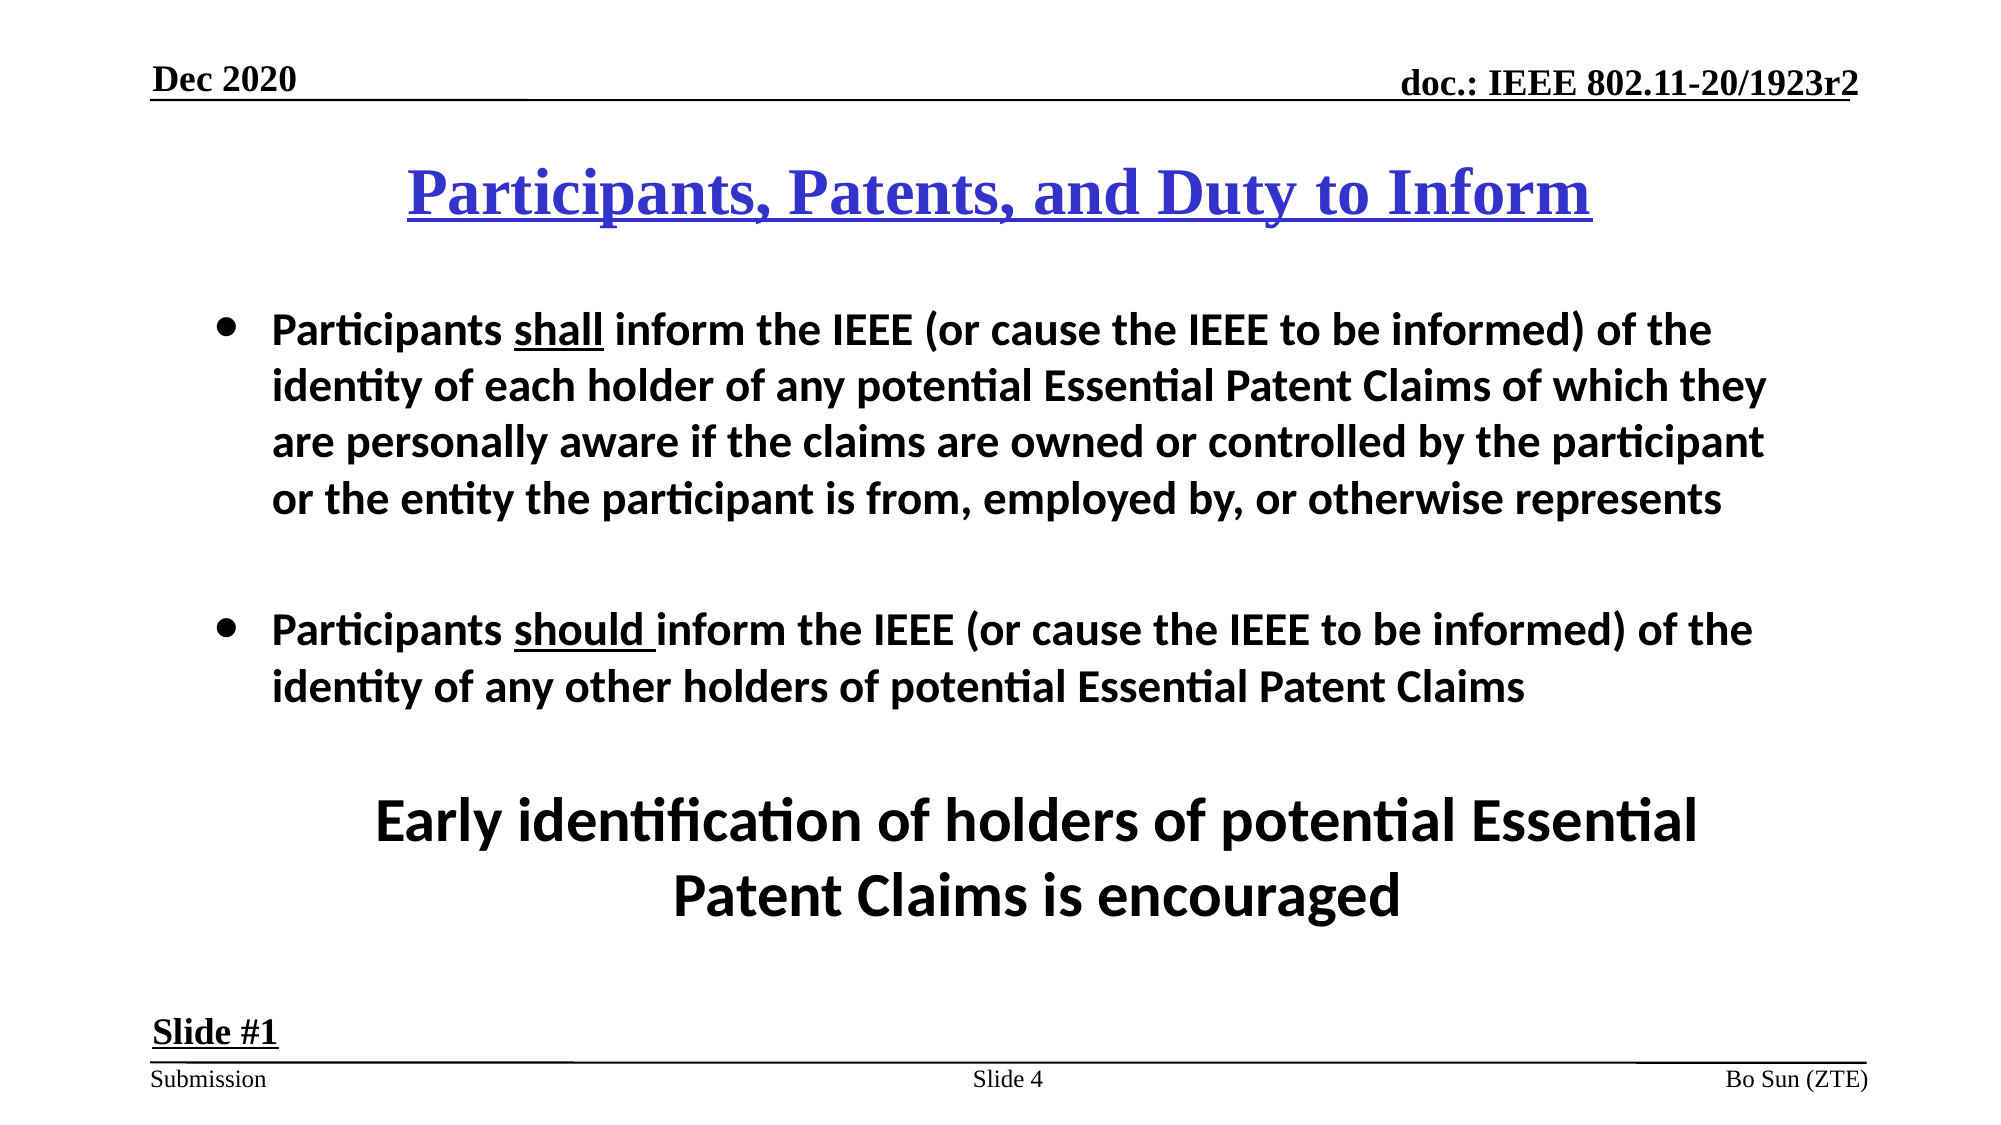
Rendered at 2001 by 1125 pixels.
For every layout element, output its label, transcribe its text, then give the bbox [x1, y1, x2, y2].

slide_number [152, 54, 563, 100]
text_box Participants, Patents, and Duty to Inform [362, 100, 1638, 276]
footer Bo Sun (ZTE) [1171, 1061, 1869, 1093]
text_box Slide #1 [137, 999, 294, 1060]
slide_number Slide 4 [949, 1061, 1067, 1123]
text_box Participants shall inform the IEEE (or cause the IEEE to be informed) of the identity of each holder of any potential Essential Patent Claims of which they are personally aware if the claims are owned or controlled by the participant or the entity the participant is from, employed by, or otherwise represents Participants should inform the IEEE (or cause the IEEE to be informed) of the identity of any other holders of potential Essential Patent Claims Early identification of holders of potential Essential Patent Claims is encouraged [200, 290, 1800, 966]
